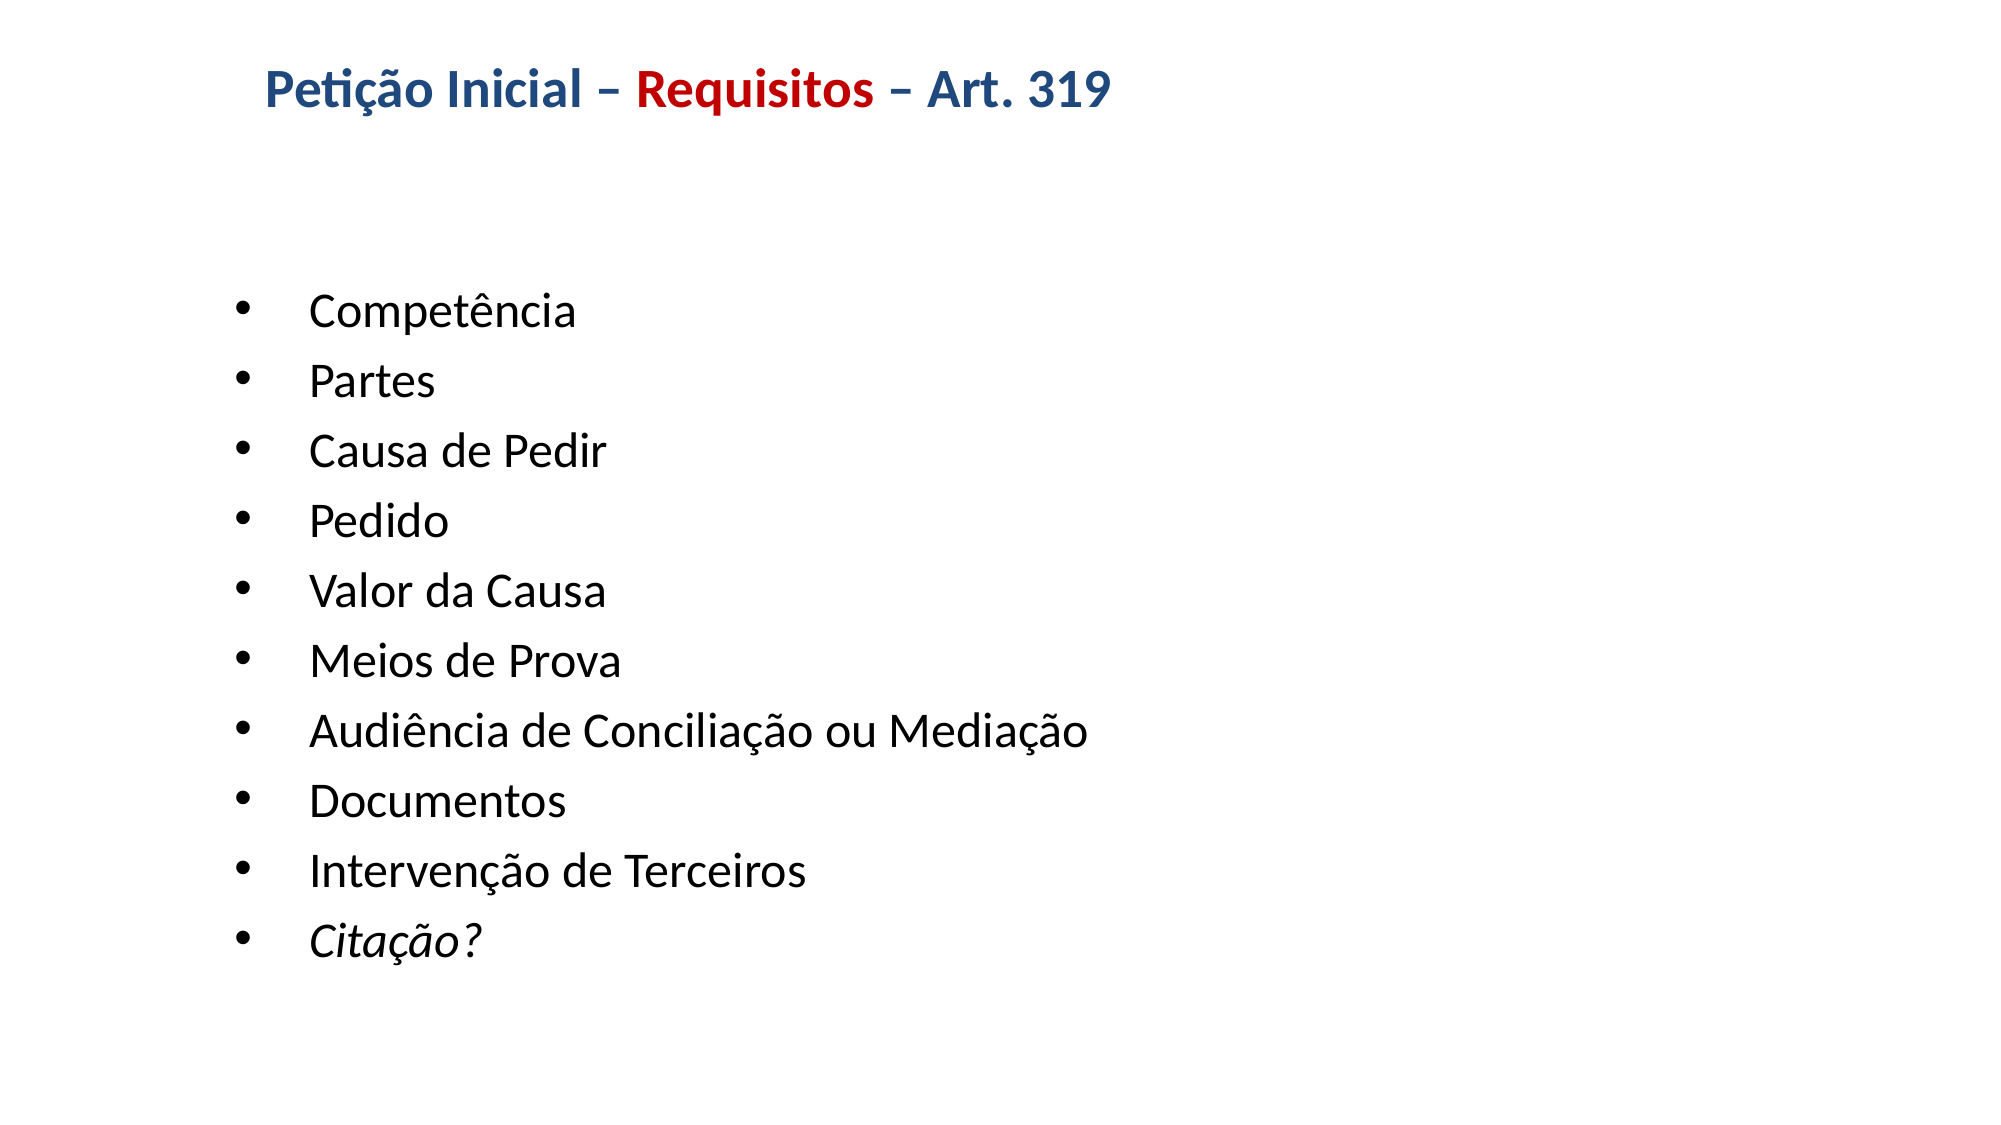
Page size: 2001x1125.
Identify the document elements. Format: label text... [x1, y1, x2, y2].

title Petição Inicial – Requisitos – Art. 319 [250, 34, 1900, 137]
list Competência Partes Causa de Pedir Pedido Valor da Causa Meios de Prova Audiência de Conciliação ou Mediação Documentos Intervenção de Terceiros Citação? [219, 270, 1900, 1013]
